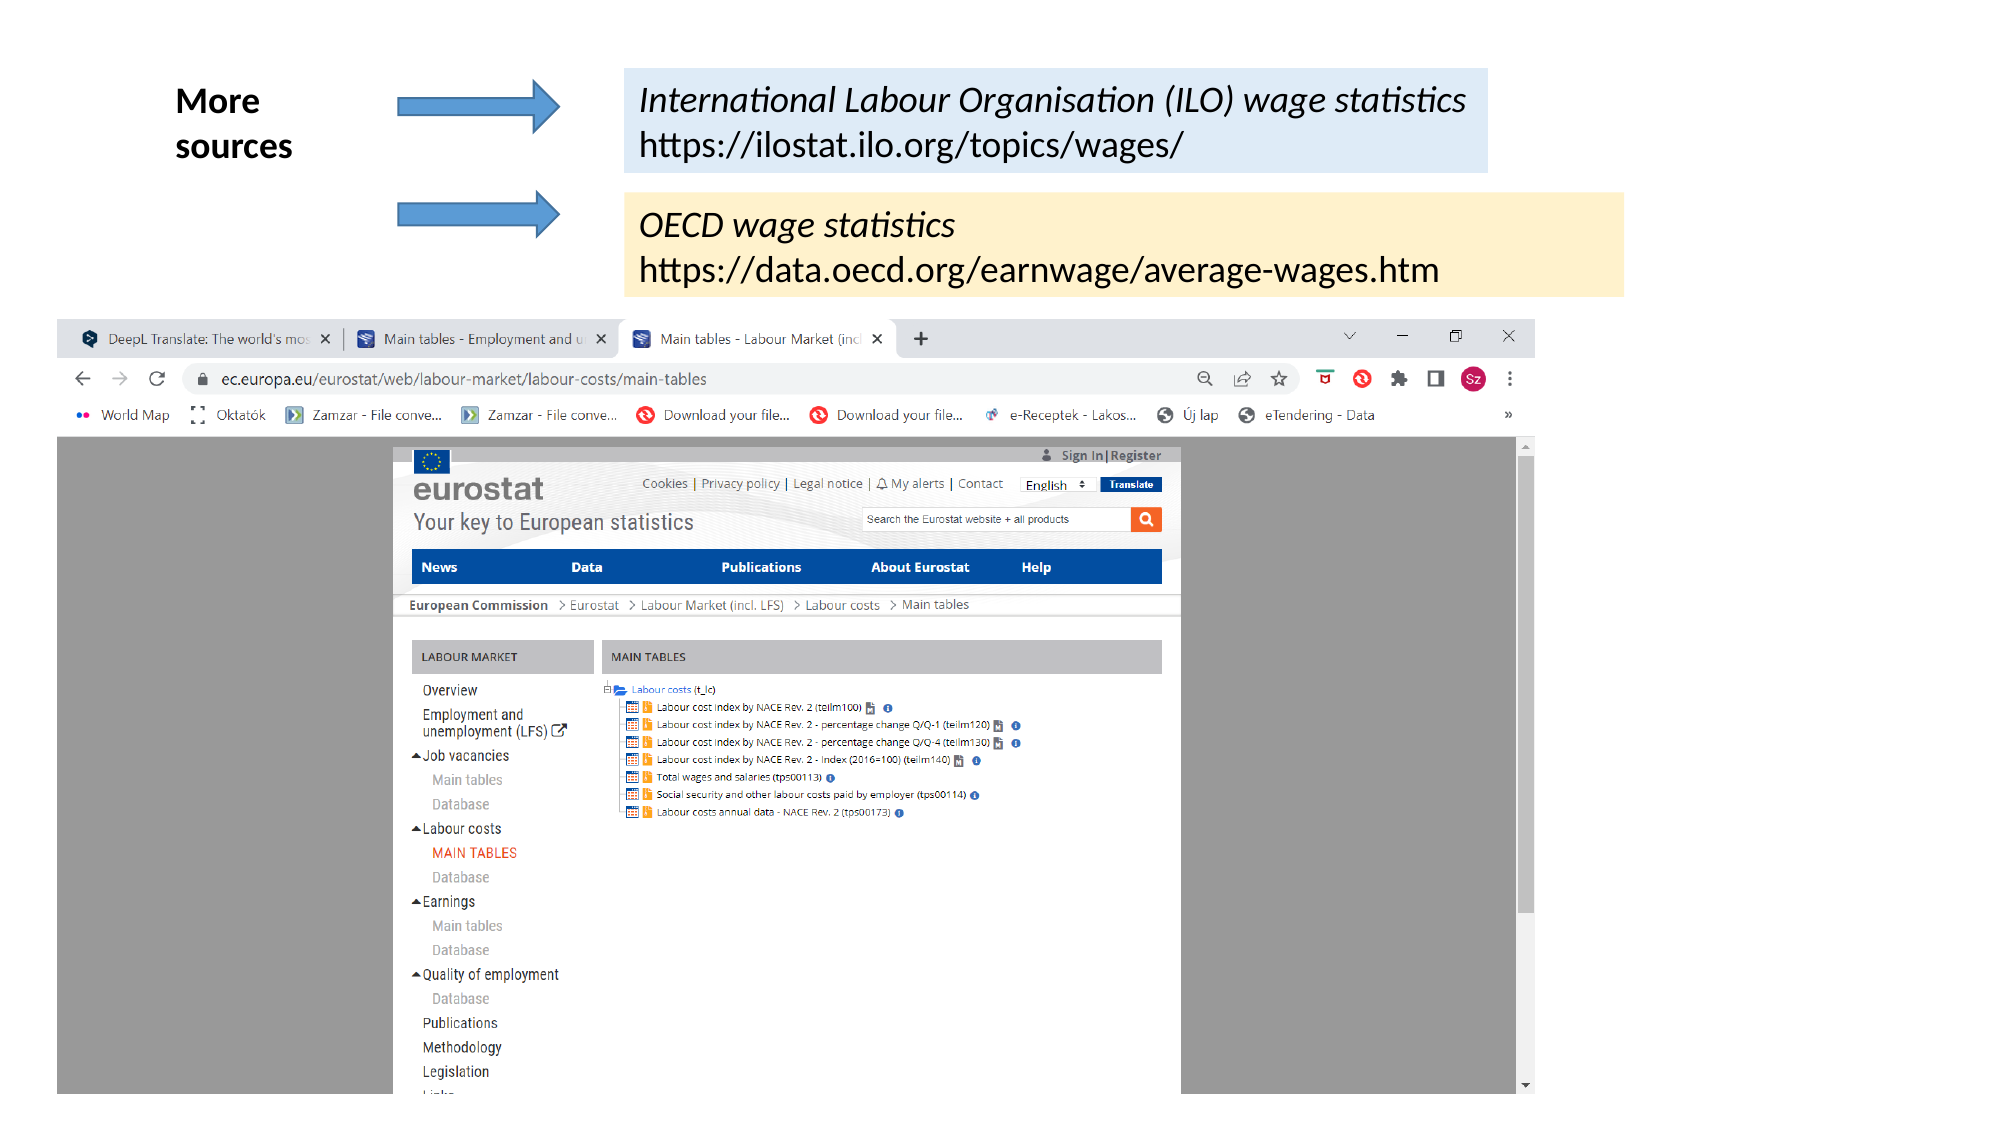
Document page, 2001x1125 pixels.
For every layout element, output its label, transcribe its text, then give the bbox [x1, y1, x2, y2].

text_box International Labour Organisation (ILO) wage statistics https://ilostat.ilo.org/topics/wages/ [624, 68, 1488, 173]
picture [57, 319, 1535, 1094]
text_box OECD wage statistics https://data.oecd.org/earnwage/average-wages.htm [624, 192, 1625, 297]
text_box [397, 78, 561, 135]
text_box [397, 189, 561, 239]
text_box More sources [160, 68, 363, 173]
